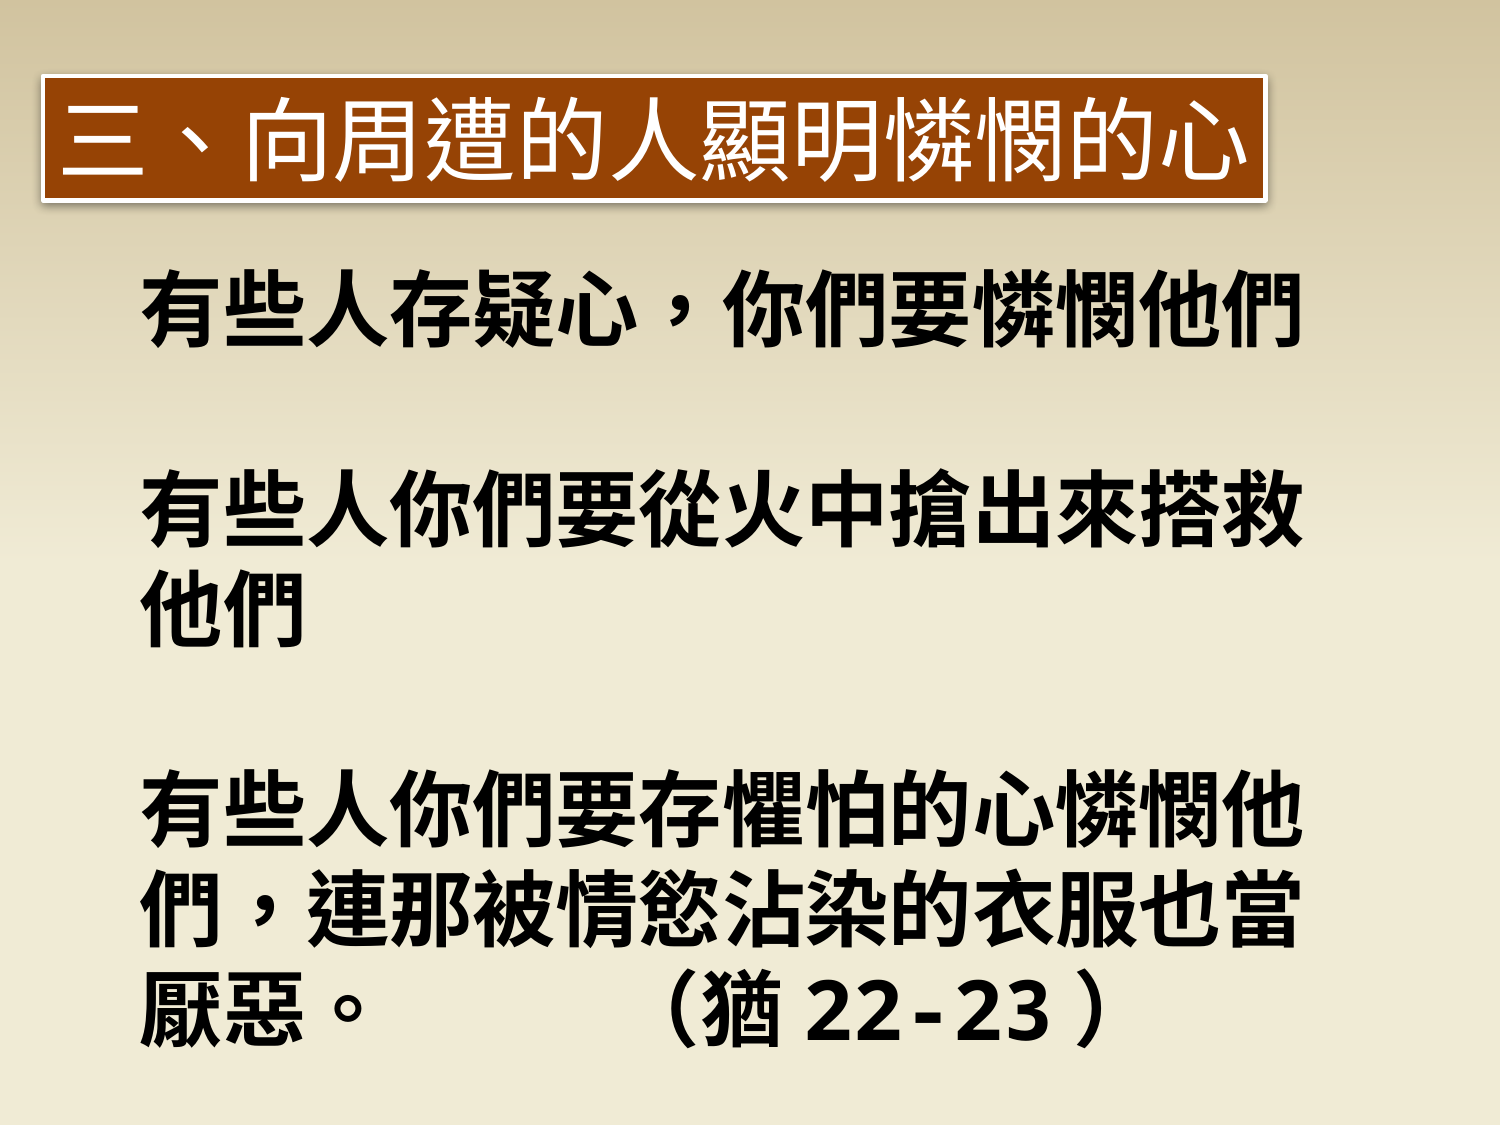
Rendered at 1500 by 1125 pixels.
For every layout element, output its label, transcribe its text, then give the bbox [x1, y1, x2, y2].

text_box 有些人存疑心，你們要憐憫他們 有些人你們要從火中搶出來搭救他們 有些人你們要存懼怕的心憐憫他們，連那被情慾沾染的衣服也當厭惡。 （猶22-23） [124, 249, 1338, 1065]
text_box 三、向周遭的人顯明憐憫的心 [41, 74, 1268, 203]
